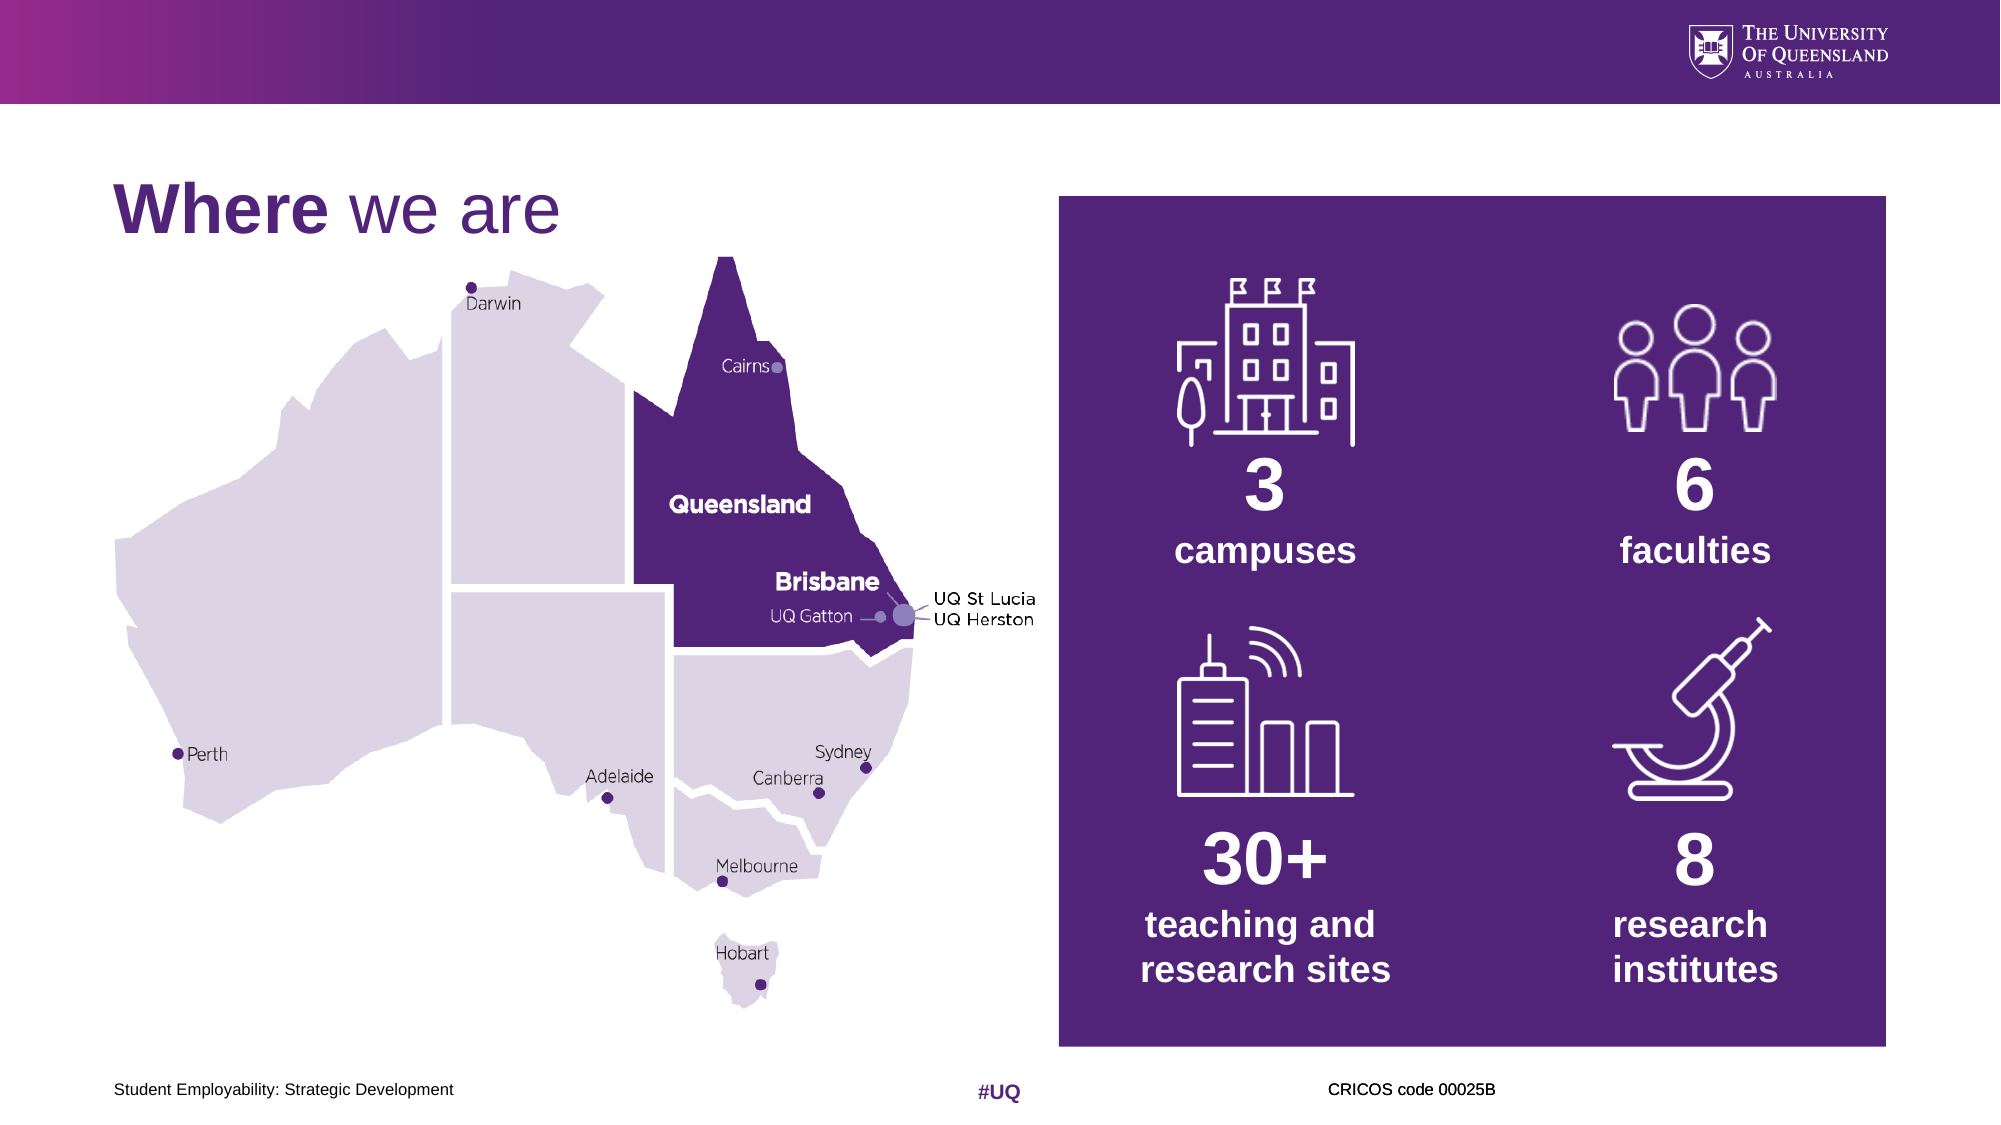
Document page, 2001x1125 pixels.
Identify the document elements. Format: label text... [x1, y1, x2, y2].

picture [113, 256, 1036, 1009]
picture [1614, 304, 1777, 432]
text_box 6 faculties [1604, 480, 1787, 579]
text_box [1058, 195, 1887, 803]
list #UQ [721, 1070, 1278, 1110]
text_box 8 research institutes [1477, 803, 1915, 998]
picture [1177, 626, 1355, 797]
title Where we are [114, 172, 1886, 250]
picture [1177, 278, 1355, 447]
text_box [1058, 998, 1887, 1048]
picture [1612, 617, 1772, 801]
footer Student Employability: Strategic Development [114, 1069, 666, 1109]
picture [1689, 25, 1888, 79]
text_box 30+ teaching and research sites [1047, 802, 1485, 998]
text_box 3 campuses [1159, 480, 1373, 579]
